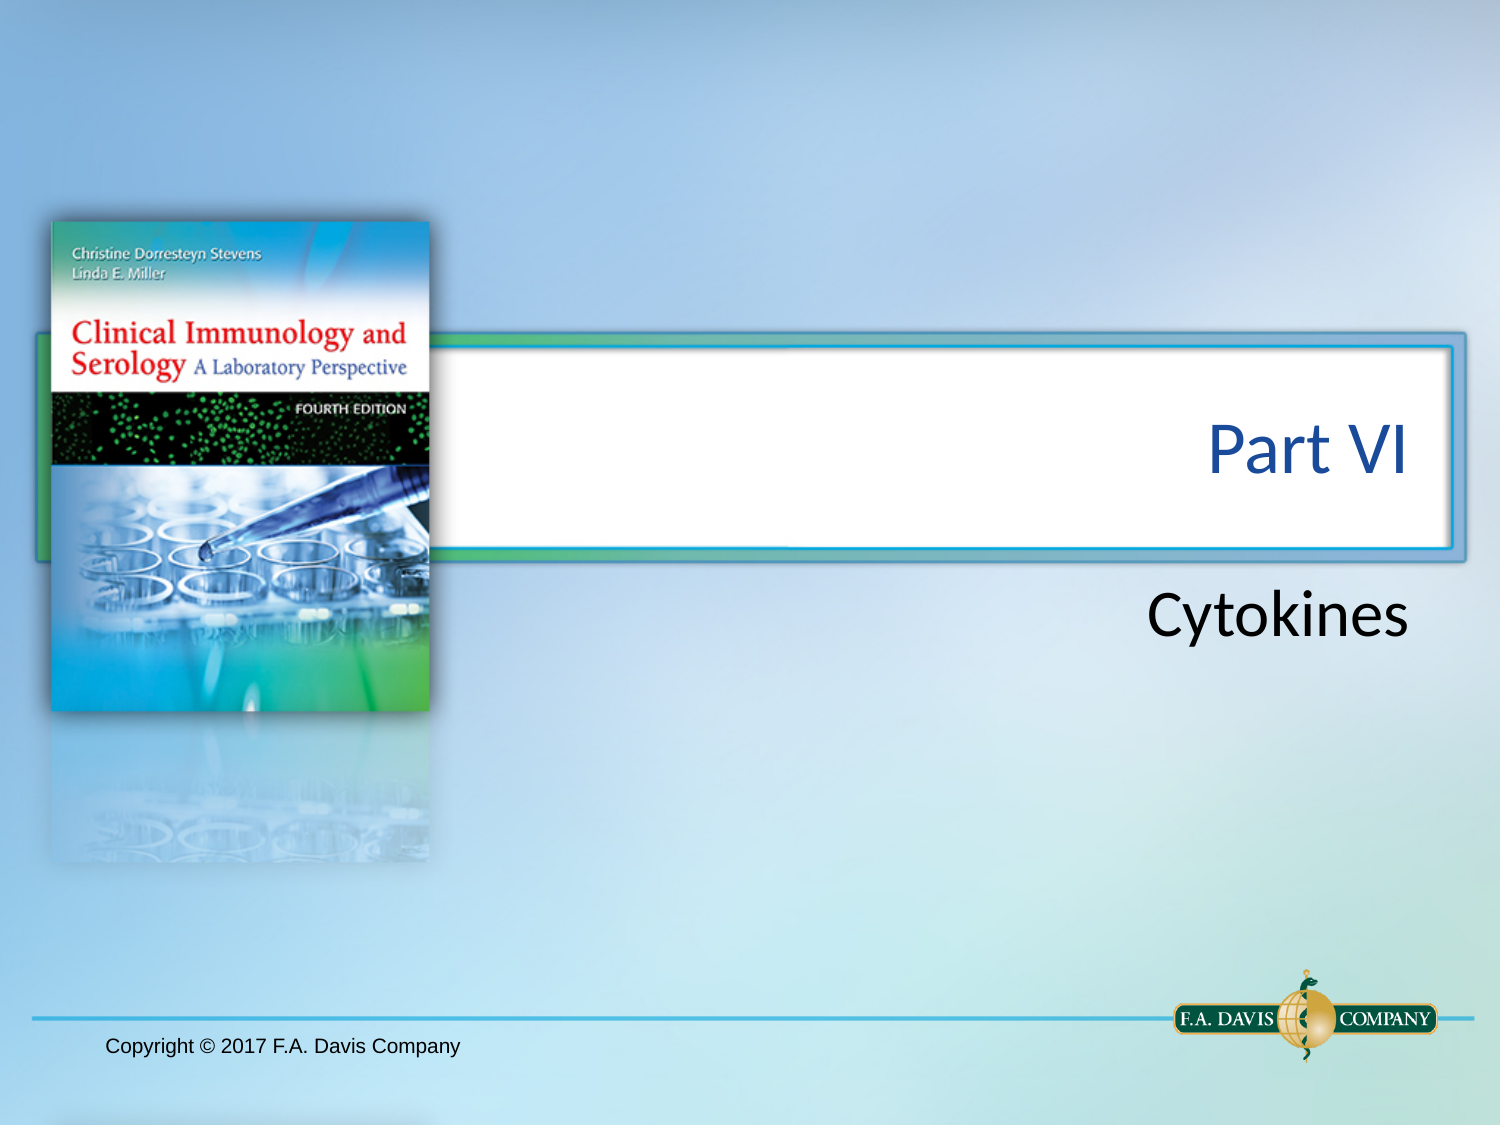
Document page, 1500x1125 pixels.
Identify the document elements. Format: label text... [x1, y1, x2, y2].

title Part VI [474, 362, 1425, 525]
subtitle Cytokines [474, 562, 1425, 700]
picture [0, 0, 1500, 1125]
